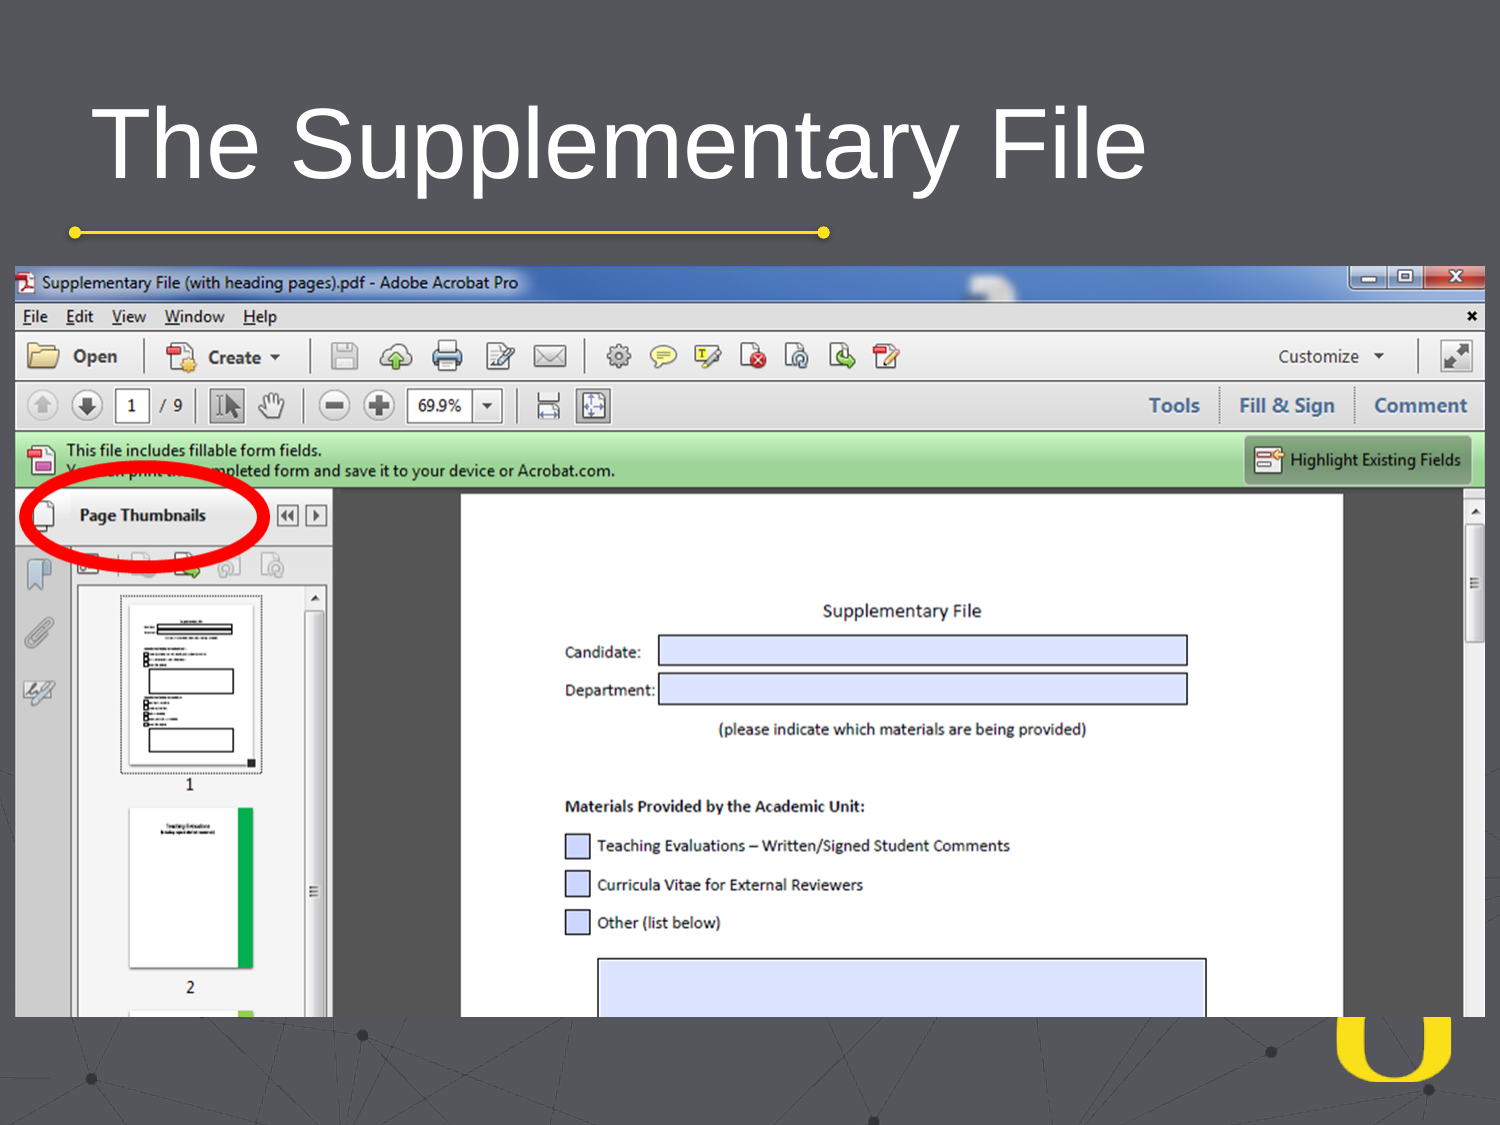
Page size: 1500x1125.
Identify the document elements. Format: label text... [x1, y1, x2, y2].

title The Supplementary File [75, 45, 1425, 233]
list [14, 266, 1486, 1018]
